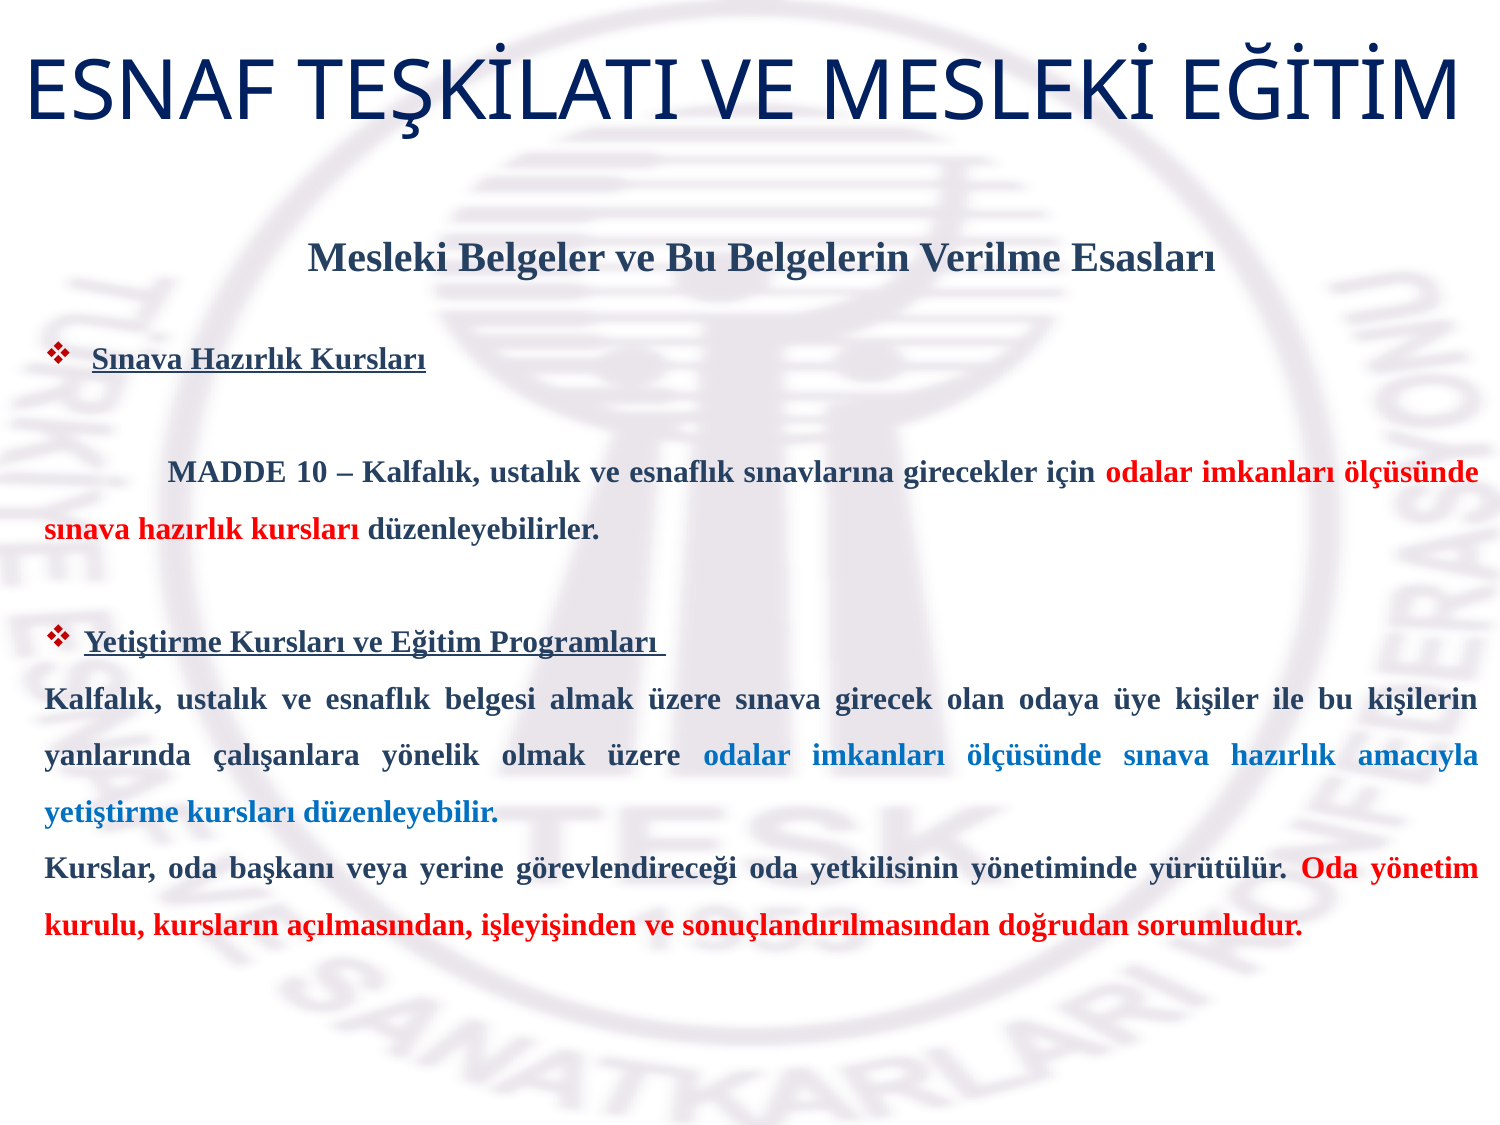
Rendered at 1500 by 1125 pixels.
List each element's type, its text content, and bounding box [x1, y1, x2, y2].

text_box Mesleki Belgeler ve Bu Belgelerin Verilme Esasları Sınava Hazırlık Kursları MADDE 10 – Kalfalık, ustalık ve esnaflık sınavlarına girecekler için odalar imkanları ölçüsünde sınava hazırlık kursları düzenleyebilirler. Yetiştirme Kursları ve Eğitim Programları Kalfalık, ustalık ve esnaflık belgesi almak üzere sınava girecek olan odaya üye kişiler ile bu kişilerin yanlarında çalışanlara yönelik olmak üzere odalar imkanları ölçüsünde sınava hazırlık amacıyla yetiştirme kursları düzenleyebilir. Kurslar, oda başkanı veya yerine görevlendireceği oda yetkilisinin yönetiminde yürütülür. Oda yönetim kurulu, kursların açılmasından, işleyişinden ve sonuçlandırılmasından doğrudan sorumludur. [29, 196, 1495, 983]
text_box ESNAF TEŞKİLATI VE MESLEKİ EĞİTİM [0, 0, 1495, 173]
